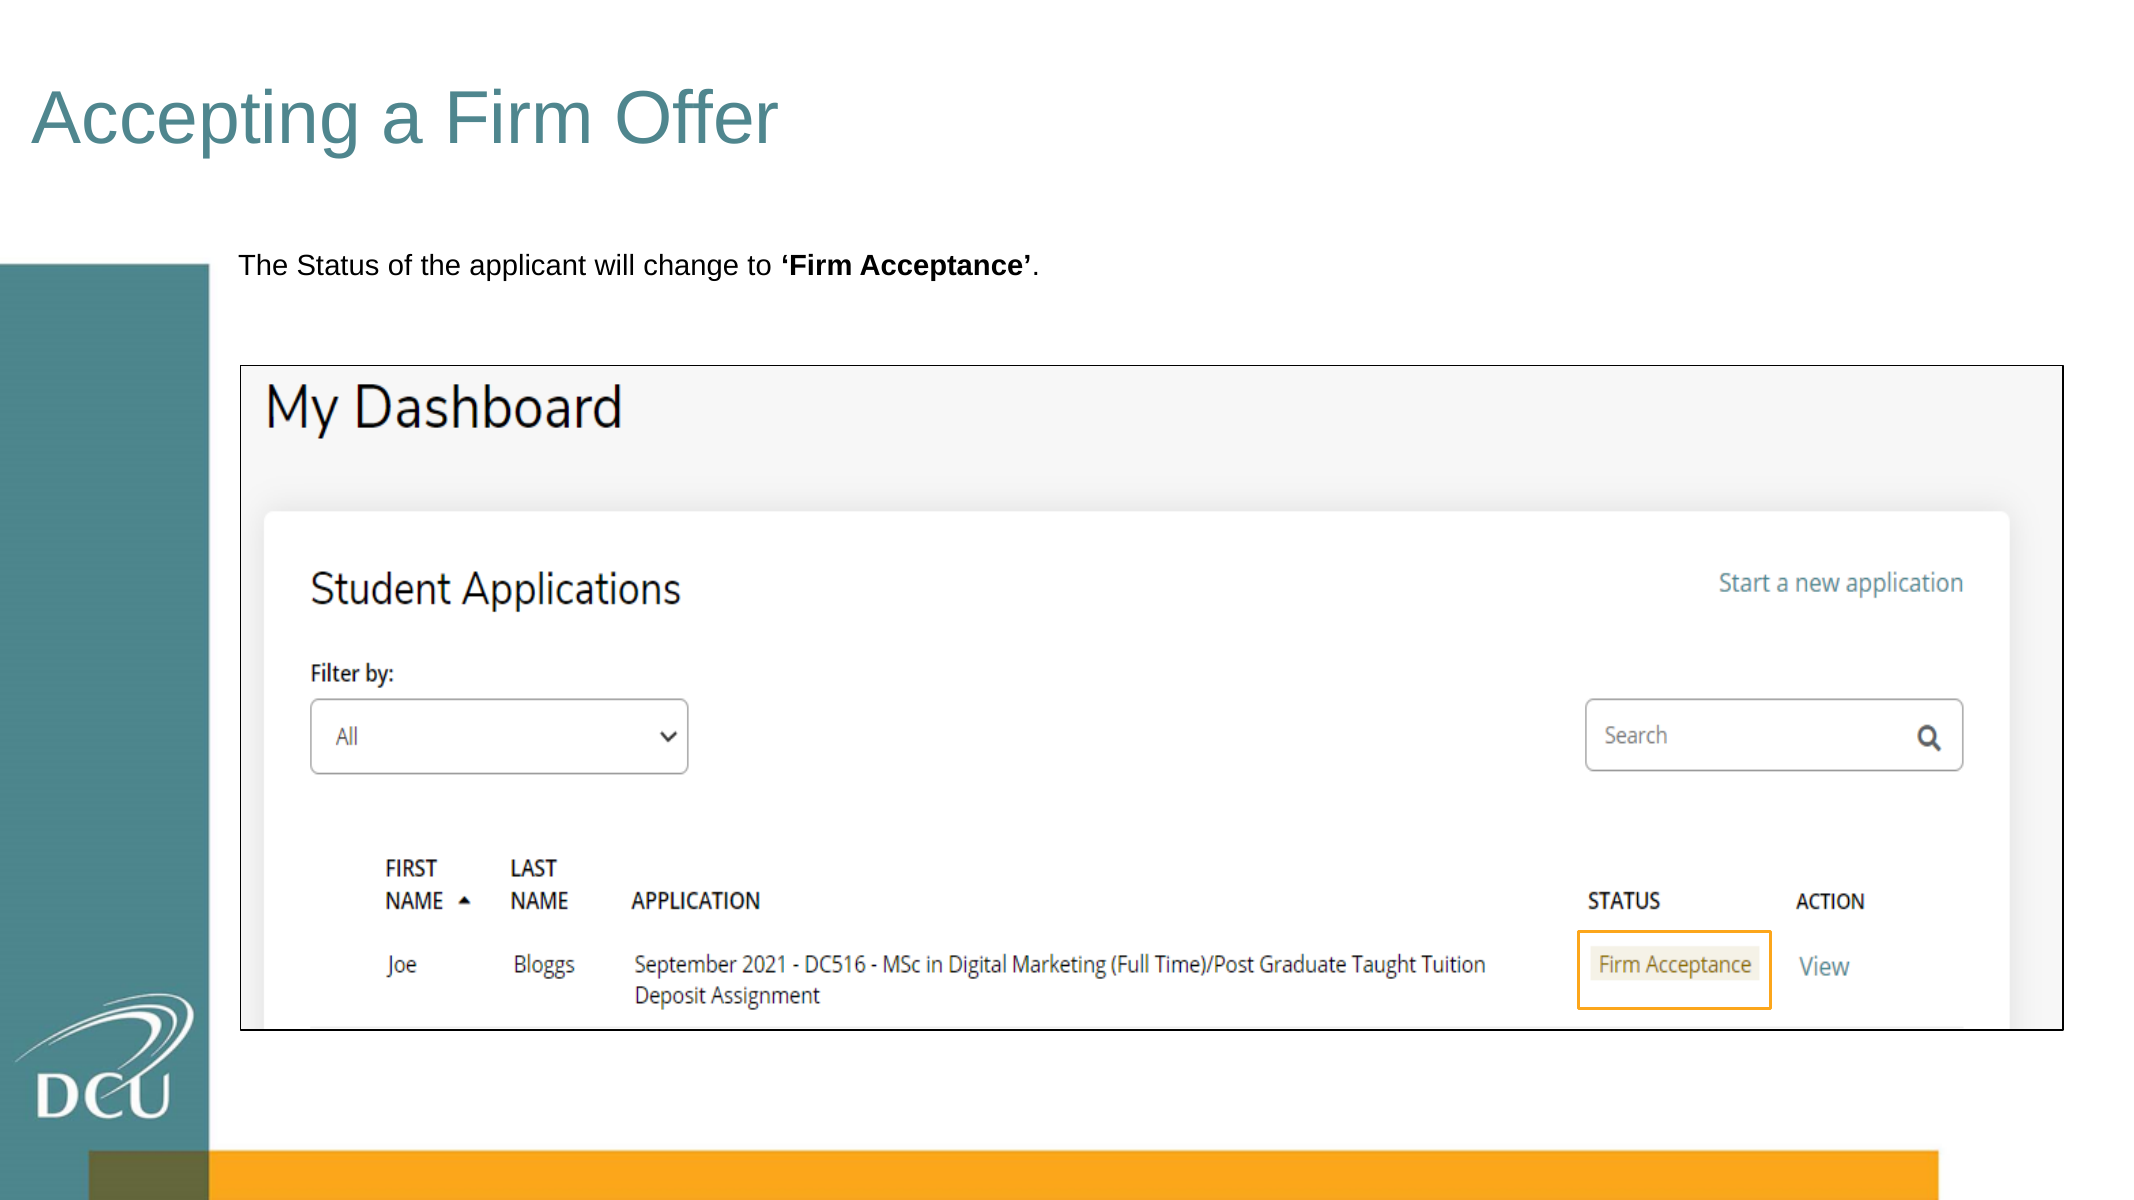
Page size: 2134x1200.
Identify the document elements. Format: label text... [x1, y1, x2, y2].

text_box Accepting a Firm Offer [16, 53, 1750, 192]
text_box The Status of the applicant will change to ‘Firm Acceptance’. [222, 231, 1463, 318]
text_box [199, 92, 1918, 213]
picture [0, 0, 2134, 1200]
